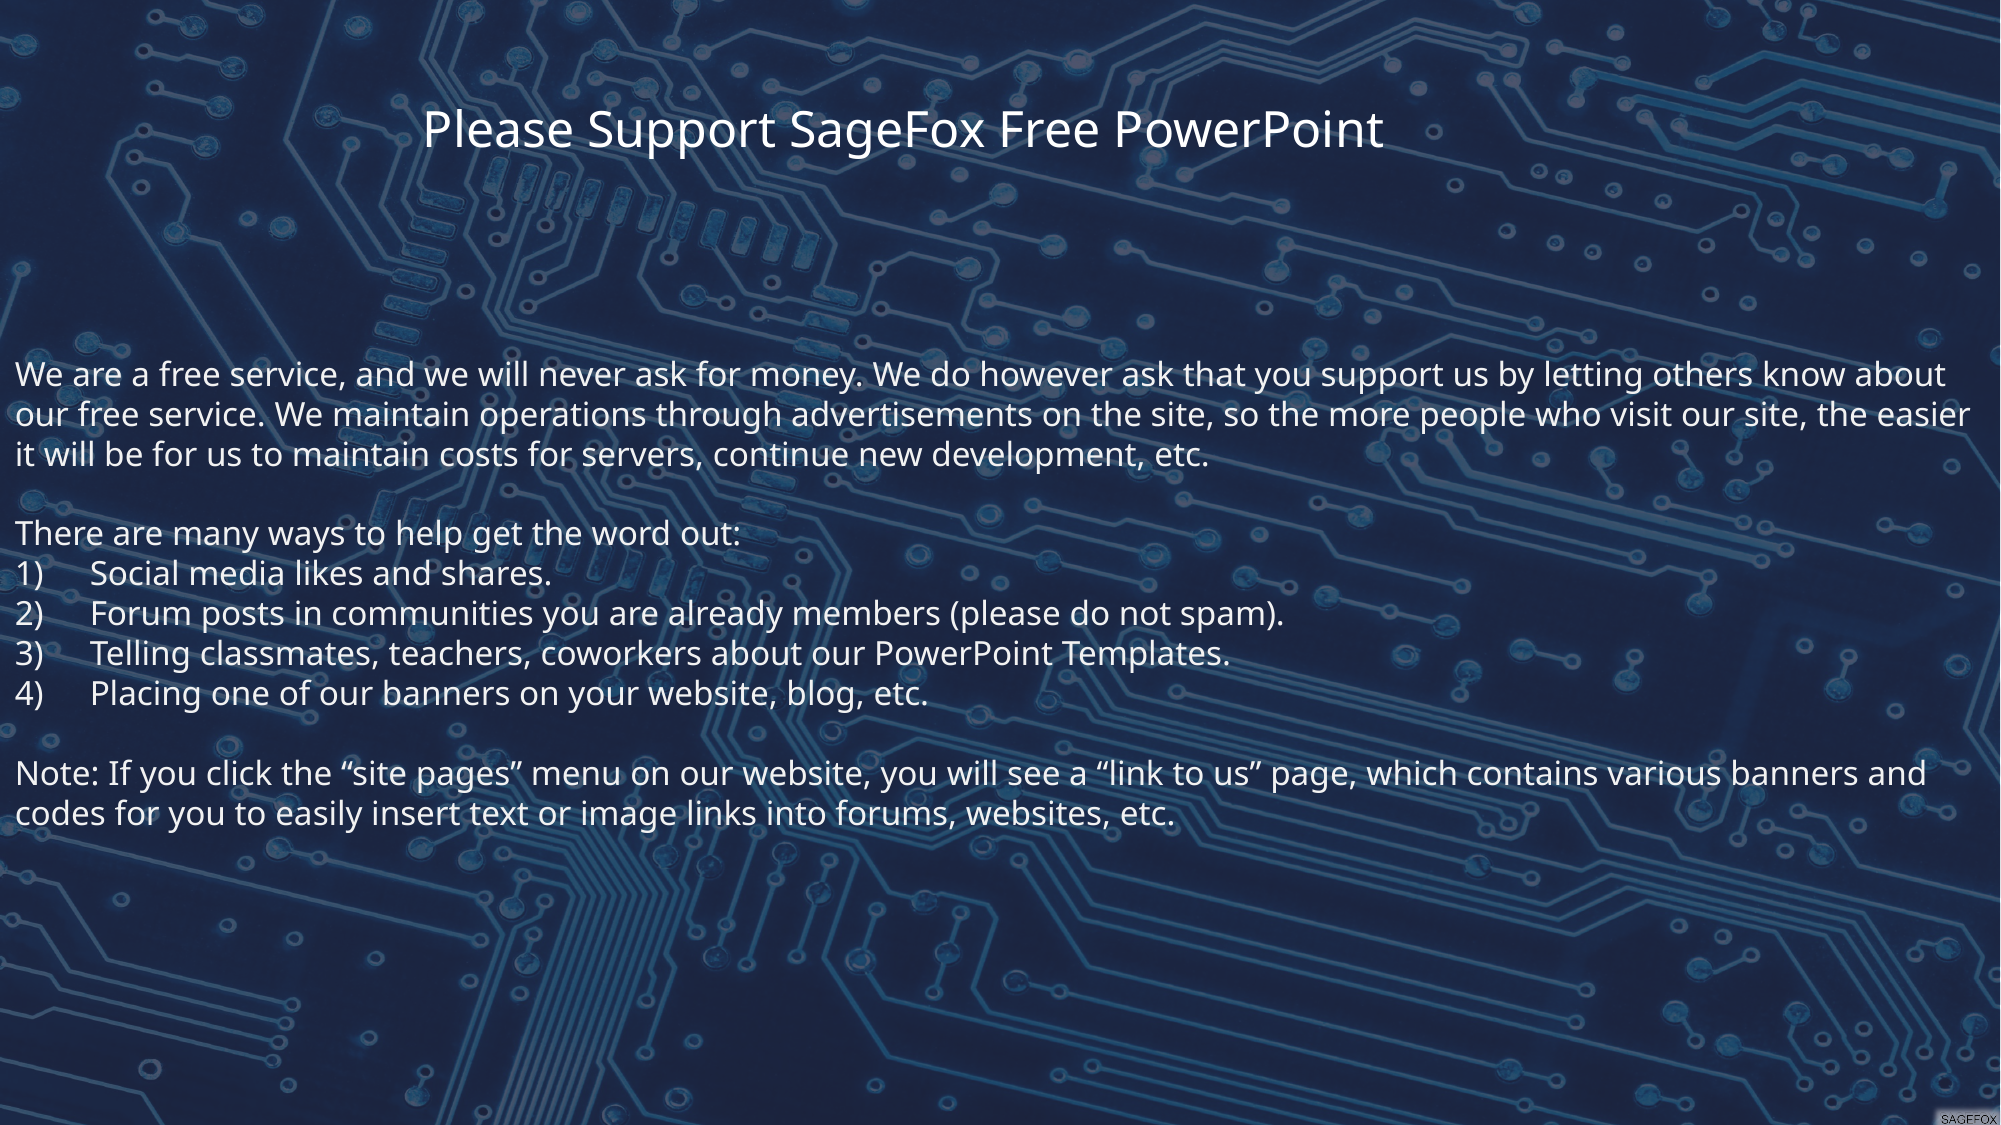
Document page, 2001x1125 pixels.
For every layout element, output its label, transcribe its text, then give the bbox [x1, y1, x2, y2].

picture [1938, 1114, 1999, 1125]
text_box We are a free service, and we will never ask for money. We do however ask that you support us by letting others know about our free service. We maintain operations through advertisements on the site, so the more people who visit our site, the easier it will be for us to maintain costs for servers, continue new development, etc. There are many ways to help get the word out: Social media likes and shares. Forum posts in communities you are already members (please do not spam). Telling classmates, teachers, coworkers about our PowerPoint Templates. Placing one of our banners on your website, blog, etc. Note: If you click the “site pages” menu on our website, you will see a “link to us” page, which contains various banners and codes for you to easily insert text or image links into forums, websites, etc. [0, 0, 2000, 1125]
title Please Support SageFox Free PowerPoint [363, 72, 1444, 190]
